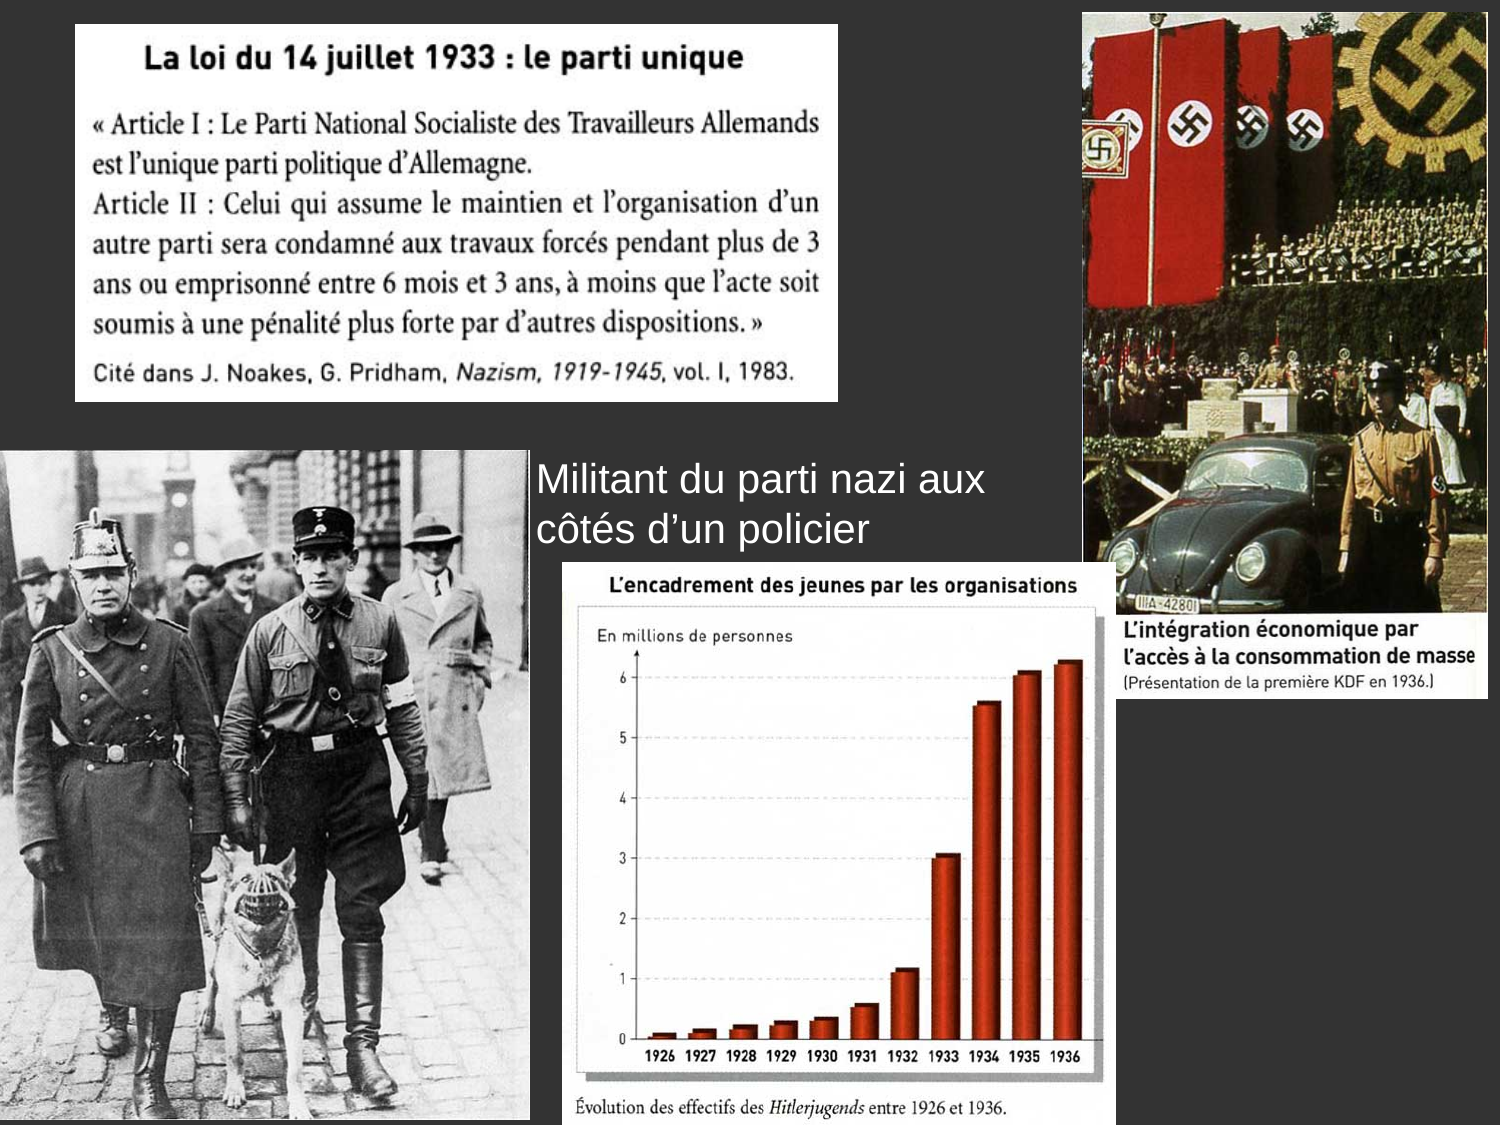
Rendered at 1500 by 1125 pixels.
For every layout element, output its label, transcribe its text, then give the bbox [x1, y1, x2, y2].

picture [74, 24, 838, 403]
picture [0, 450, 530, 1120]
text_box Militant du parti nazi aux côtés d’un policier [521, 444, 1075, 559]
picture [562, 12, 1488, 1125]
